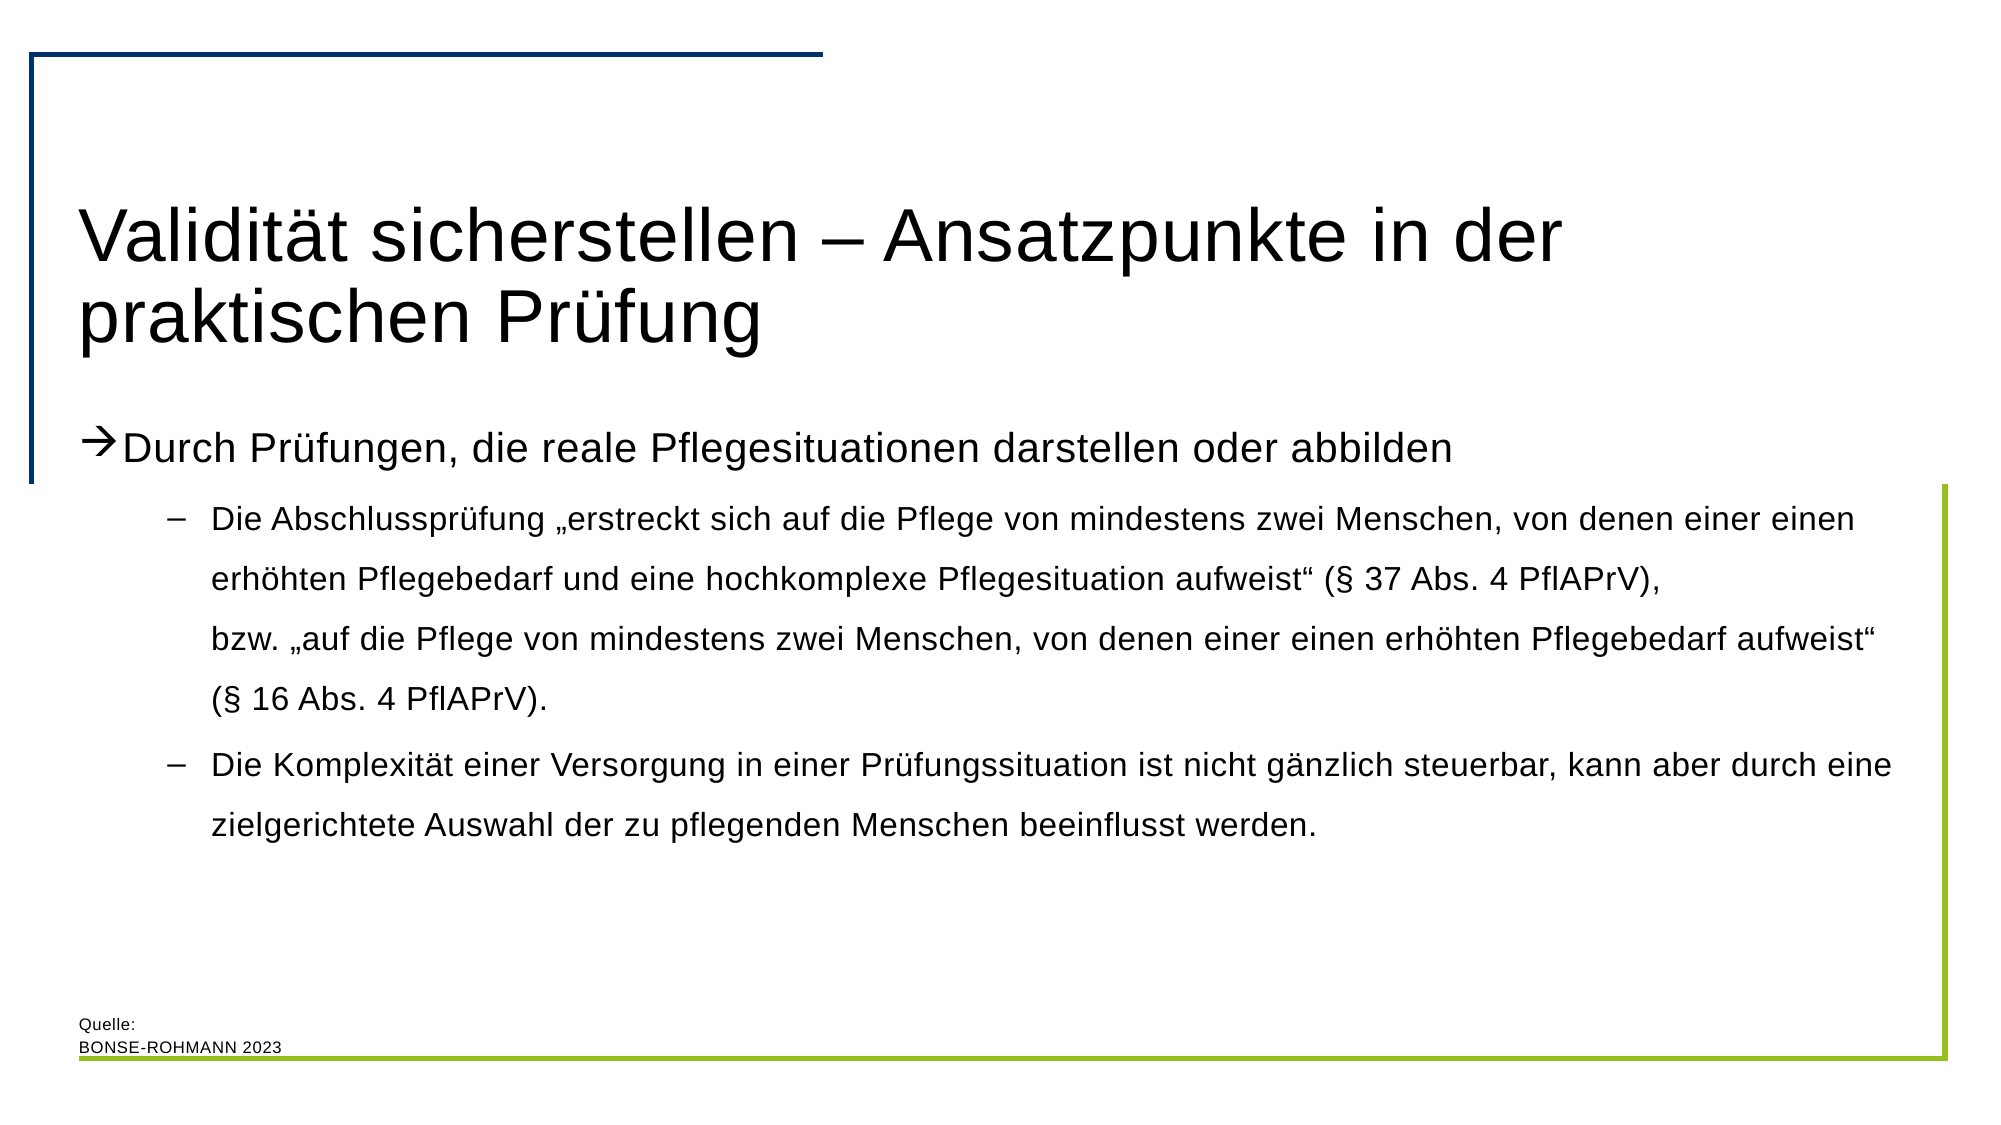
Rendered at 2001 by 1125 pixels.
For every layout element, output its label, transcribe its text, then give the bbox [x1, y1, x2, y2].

list Durch Prüfungen, die reale Pflegesituationen darstellen oder abbilden Die Abschlussprüfung „erstreckt sich auf die Pflege von mindestens zwei Menschen, von denen einer einen erhöhten Pflegebedarf und eine hochkomplexe Pflegesituation aufweist“ (§ 37 Abs. 4 PflAPrV), bzw. „auf die Pflege von mindestens zwei Menschen, von denen einer einen erhöhten Pflegebedarf aufweist“ (§ 16 Abs. 4 PflAPrV). Die Komplexität einer Versorgung in einer Prüfungssituation ist nicht gänzlich steuerbar, kann aber durch eine zielgerichtete Auswahl der zu pflegenden Menschen beeinflusst werden. [78, 396, 1898, 1000]
title Validität sicherstellen – Ansatzpunkte in der praktischen Prüfung [78, 196, 1898, 294]
text_box Quelle: Bonse-Rohmann 2023 [78, 1011, 1898, 1059]
